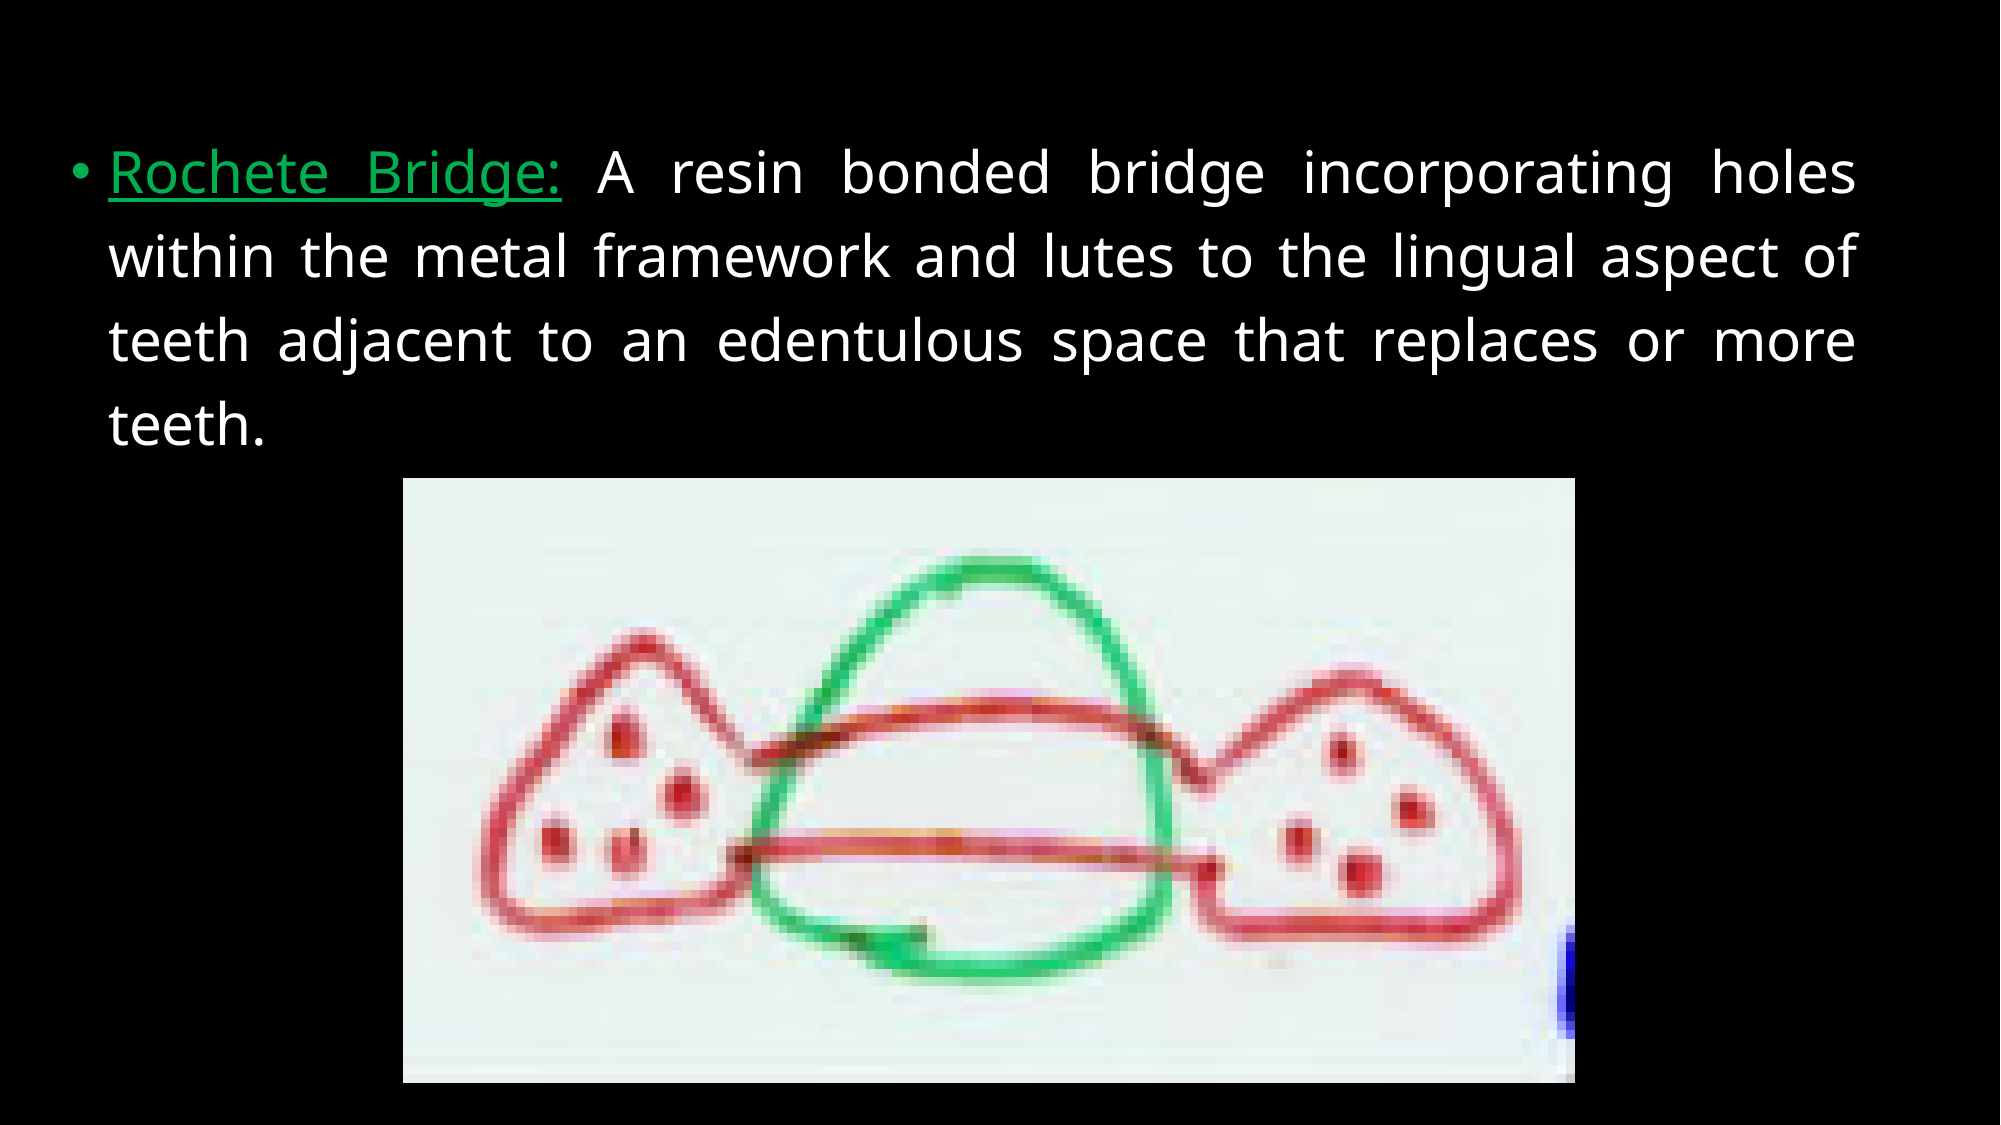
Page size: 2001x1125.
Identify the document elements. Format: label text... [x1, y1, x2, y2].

list Rochete Bridge: A resin bonded bridge incorporating holes within the metal framework and lutes to the lingual aspect of teeth adjacent to an edentulous space that replaces or more teeth. [55, 113, 1873, 893]
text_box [403, 478, 1575, 1083]
